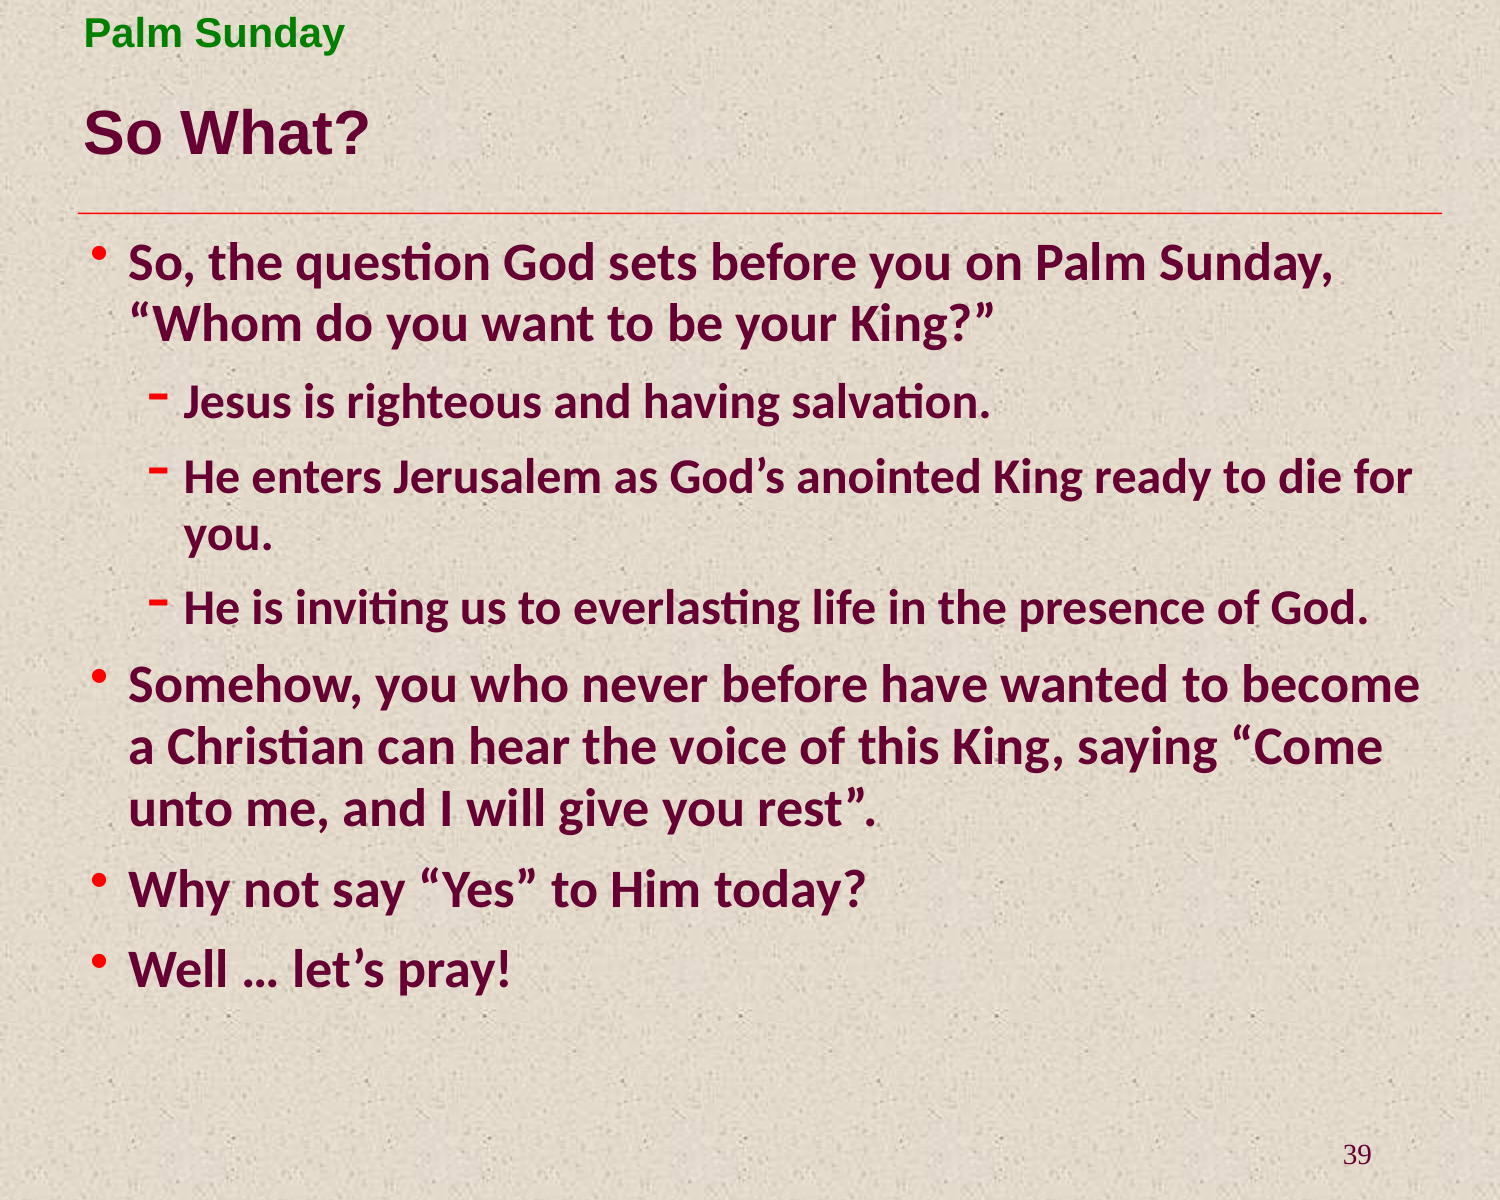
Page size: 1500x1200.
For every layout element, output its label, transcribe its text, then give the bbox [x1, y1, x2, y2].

picture [0, 0, 1500, 1200]
title So What? [68, 57, 1450, 209]
slide_number 39 [1074, 1093, 1388, 1174]
list So, the question God sets before you on Palm Sunday, “Whom do you want to be your King?” Jesus is righteous and having salvation. He enters Jerusalem as God’s anointed King ready to die for you. He is inviting us to everlasting life in the presence of God. Somehow, you who never before have wanted to become a Christian can hear the voice of this King, saying “Come unto me, and I will give you rest”. Why not say “Yes” to Him today? Well … let’s pray! [75, 223, 1451, 1067]
